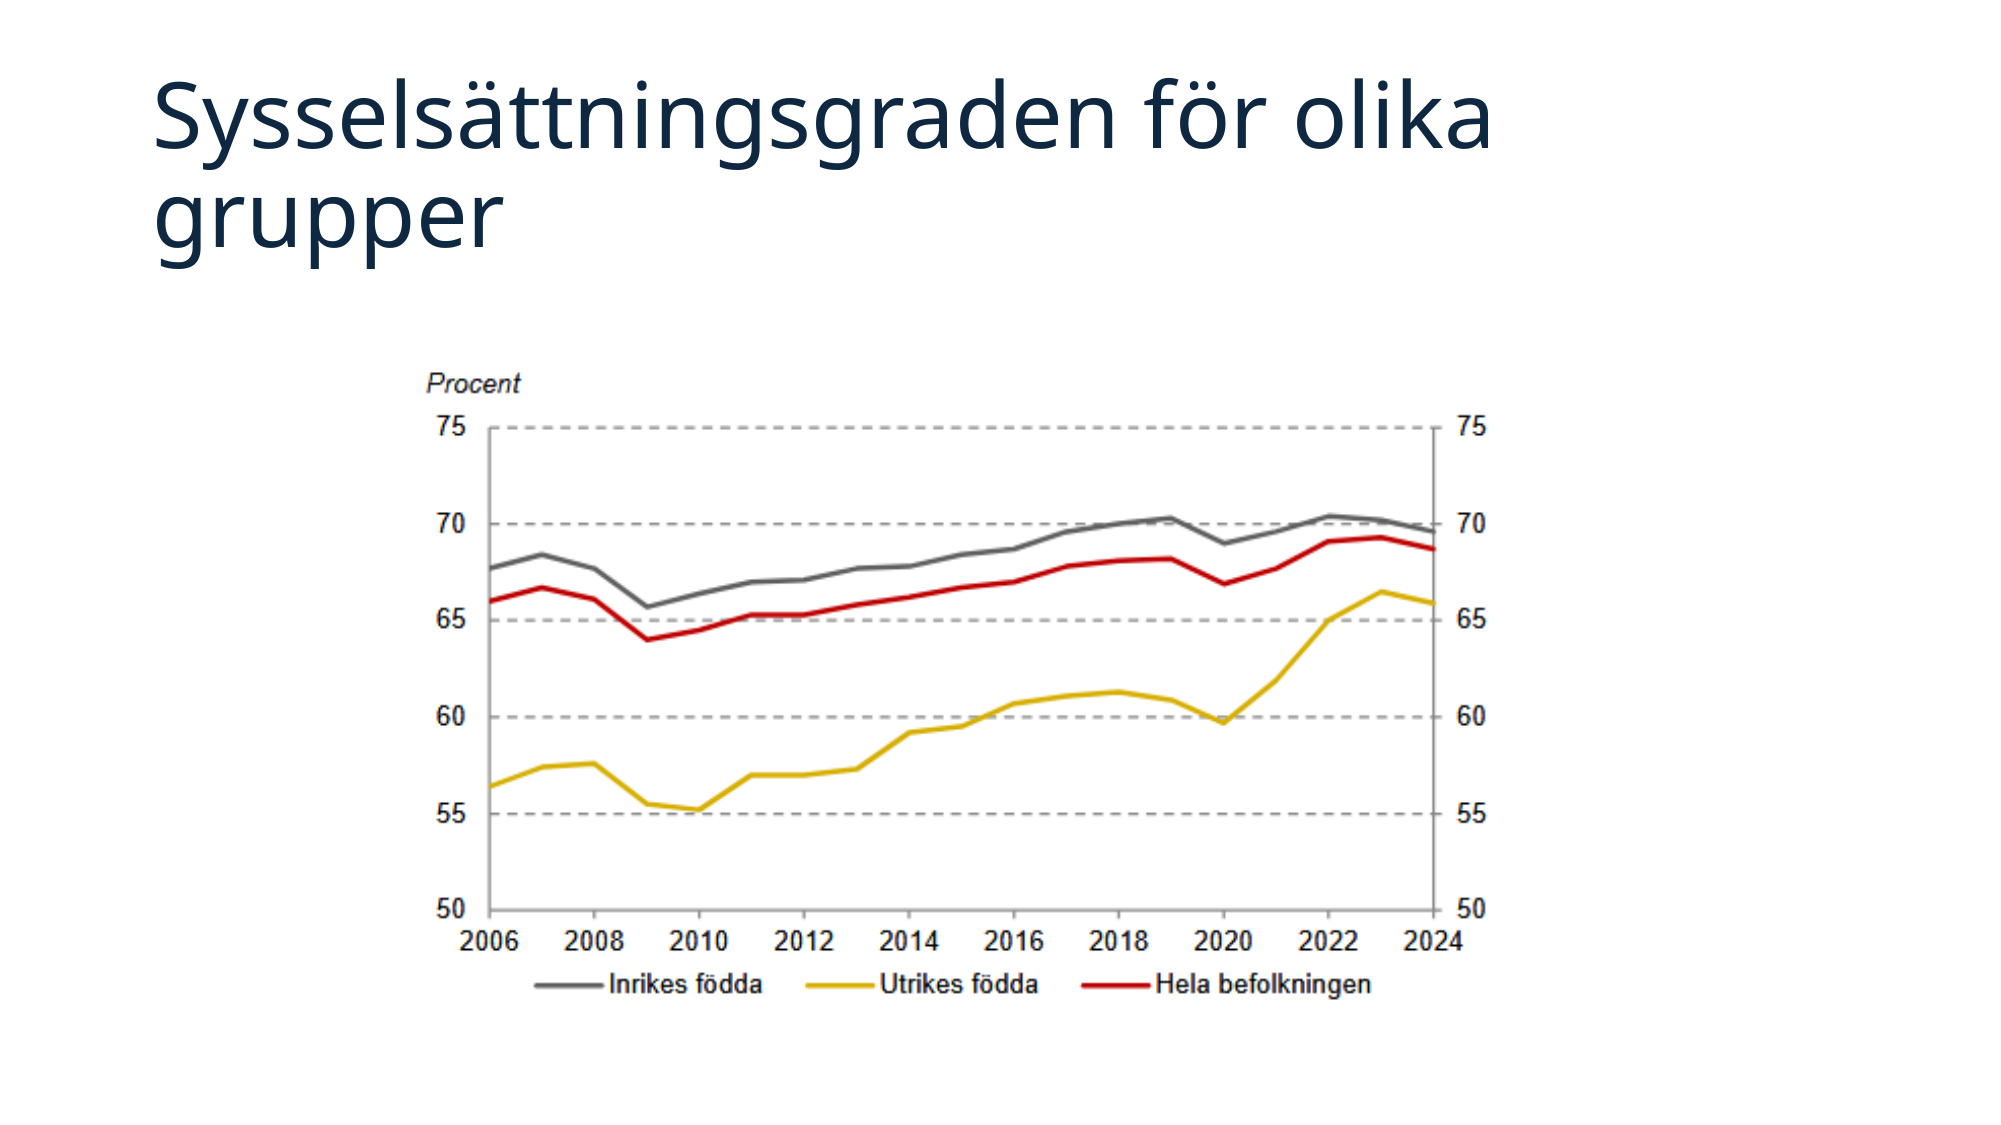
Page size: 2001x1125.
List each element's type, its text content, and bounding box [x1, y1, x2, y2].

title Sysselsättningsgraden för olika grupper [137, 59, 1863, 278]
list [368, 358, 1517, 1021]
